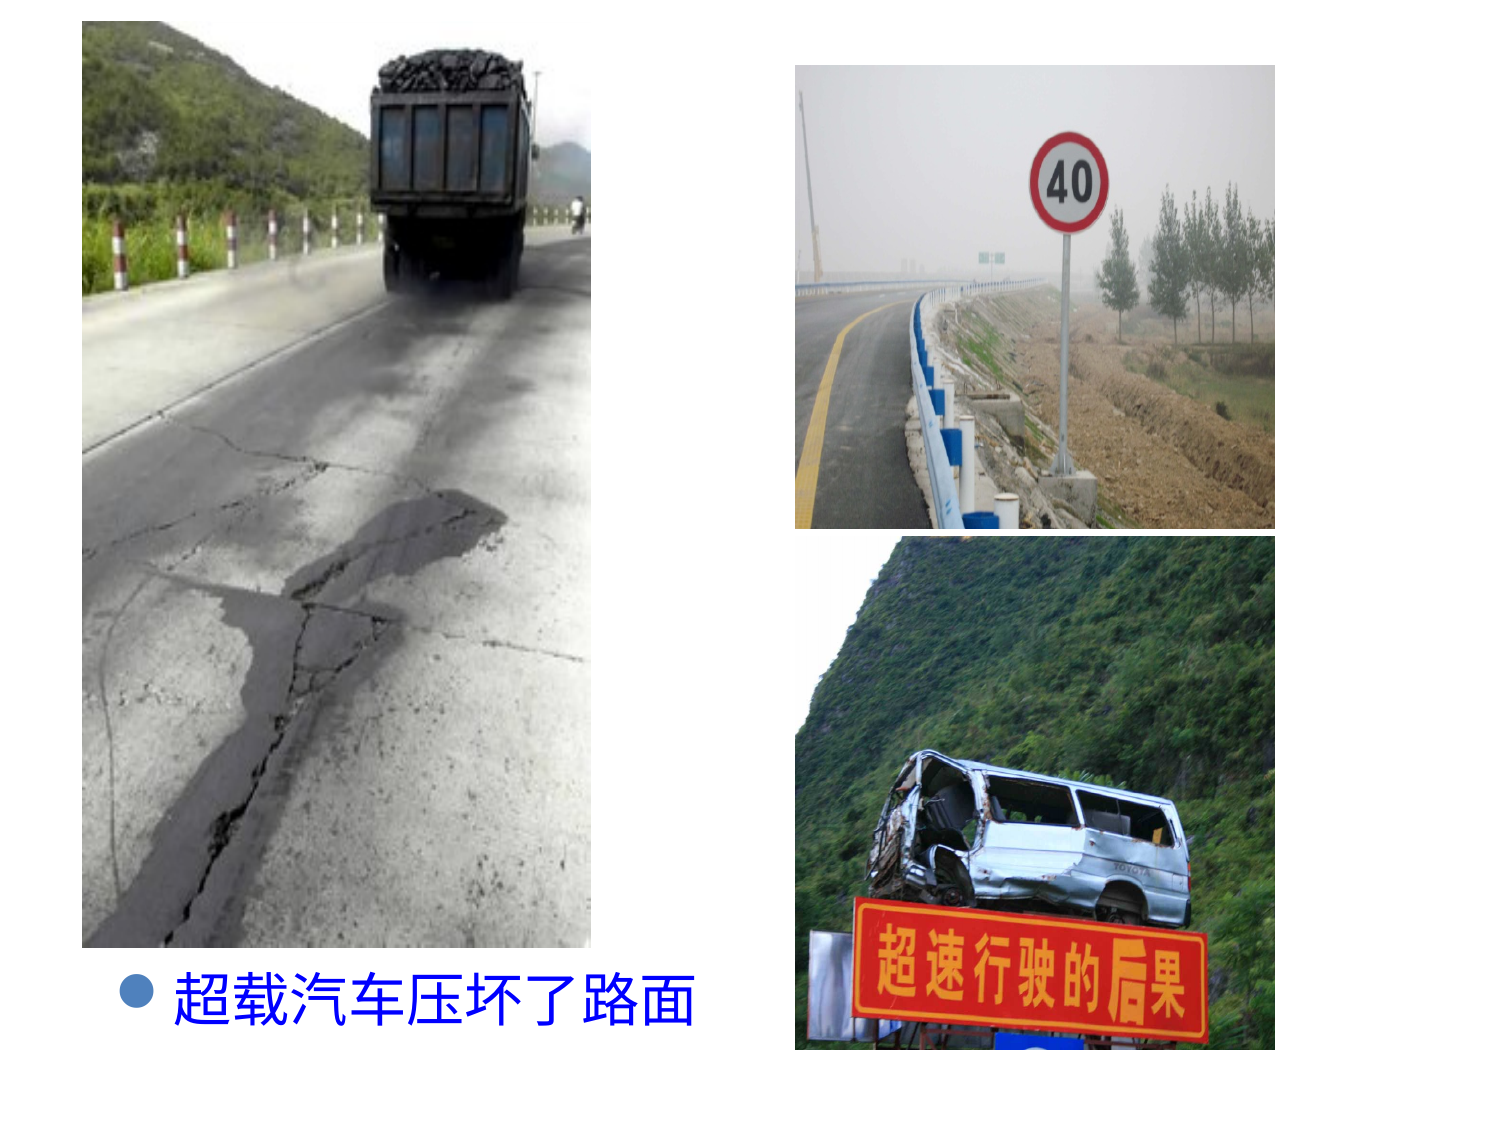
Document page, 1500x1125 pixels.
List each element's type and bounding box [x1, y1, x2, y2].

text_box [795, 65, 1275, 1051]
text_box [82, 21, 769, 1043]
